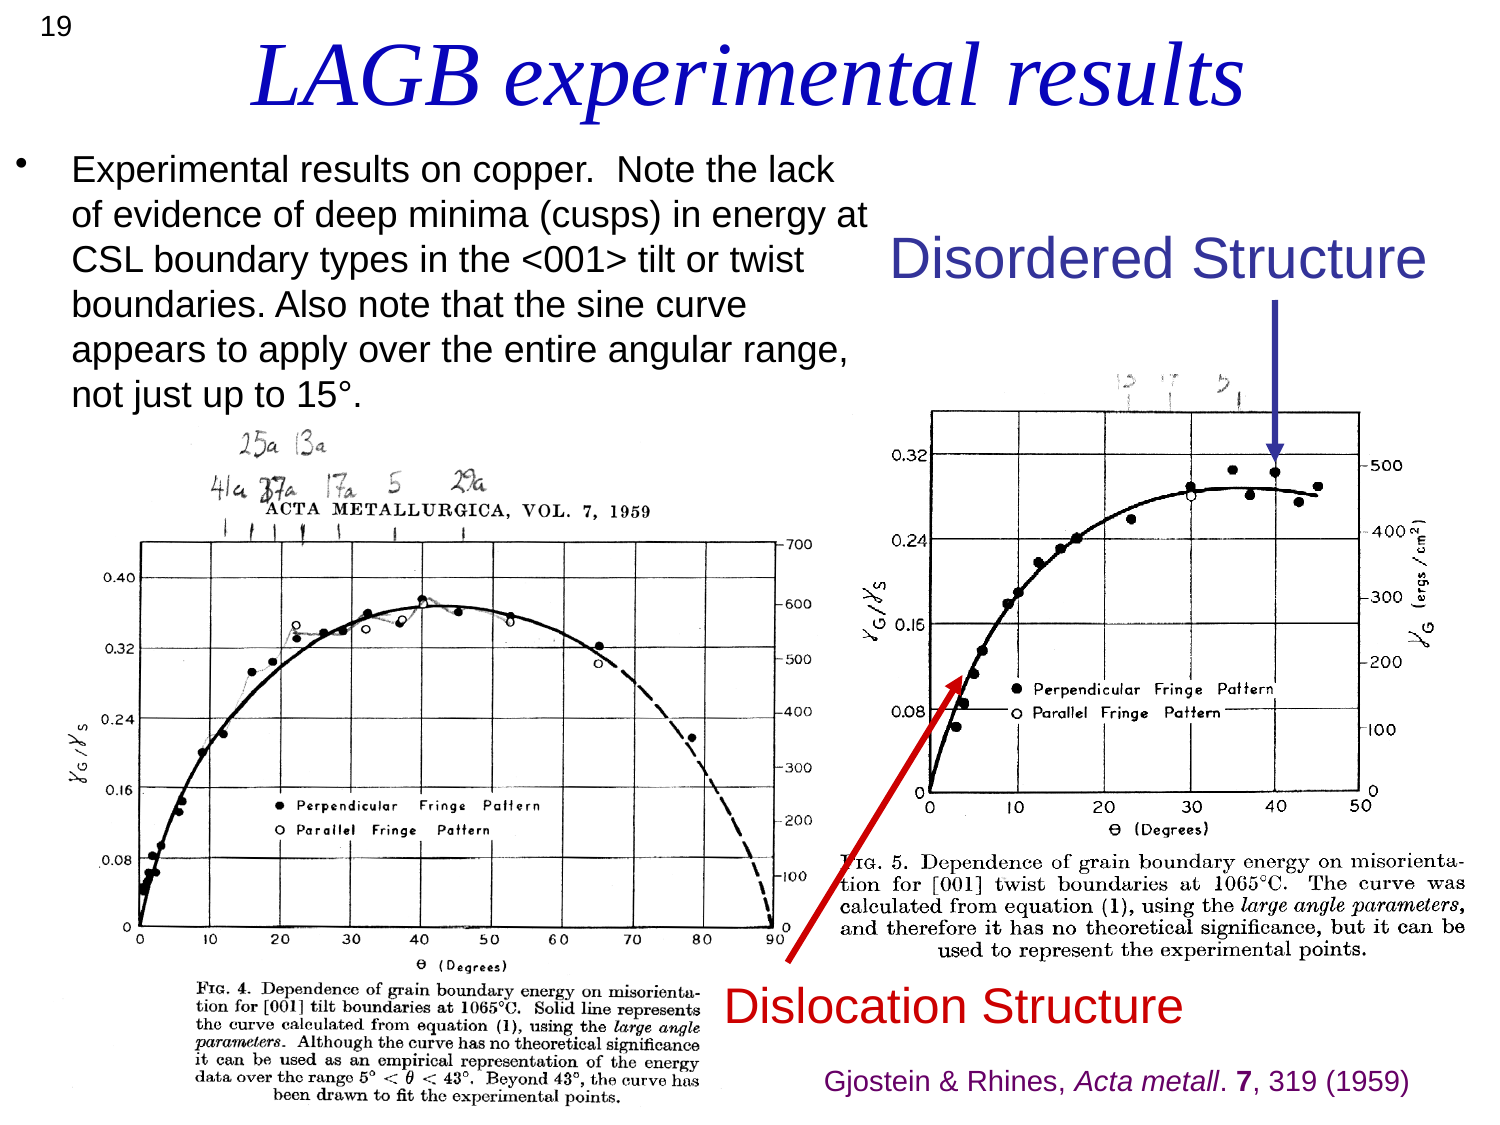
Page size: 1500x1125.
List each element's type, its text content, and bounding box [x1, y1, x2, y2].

list Experimental results on copper. Note the lack of evidence of deep minima (cusps) in energy at CSL boundary types in the <001> tilt or twist boundaries. Also note that the sine curve appears to apply over the entire angular range, not just up to 15°. [0, 137, 888, 426]
text_box Dislocation Structure [854, 985, 1200, 1042]
picture [49, 374, 1476, 1113]
text_box Disordered Structure [875, 212, 1444, 298]
text_box Gjostein & Rhines, Acta metall. 7, 319 (1959) [854, 1054, 1426, 1105]
slide_number 19 [0, 0, 88, 51]
title LAGB experimental results [112, 0, 1388, 138]
